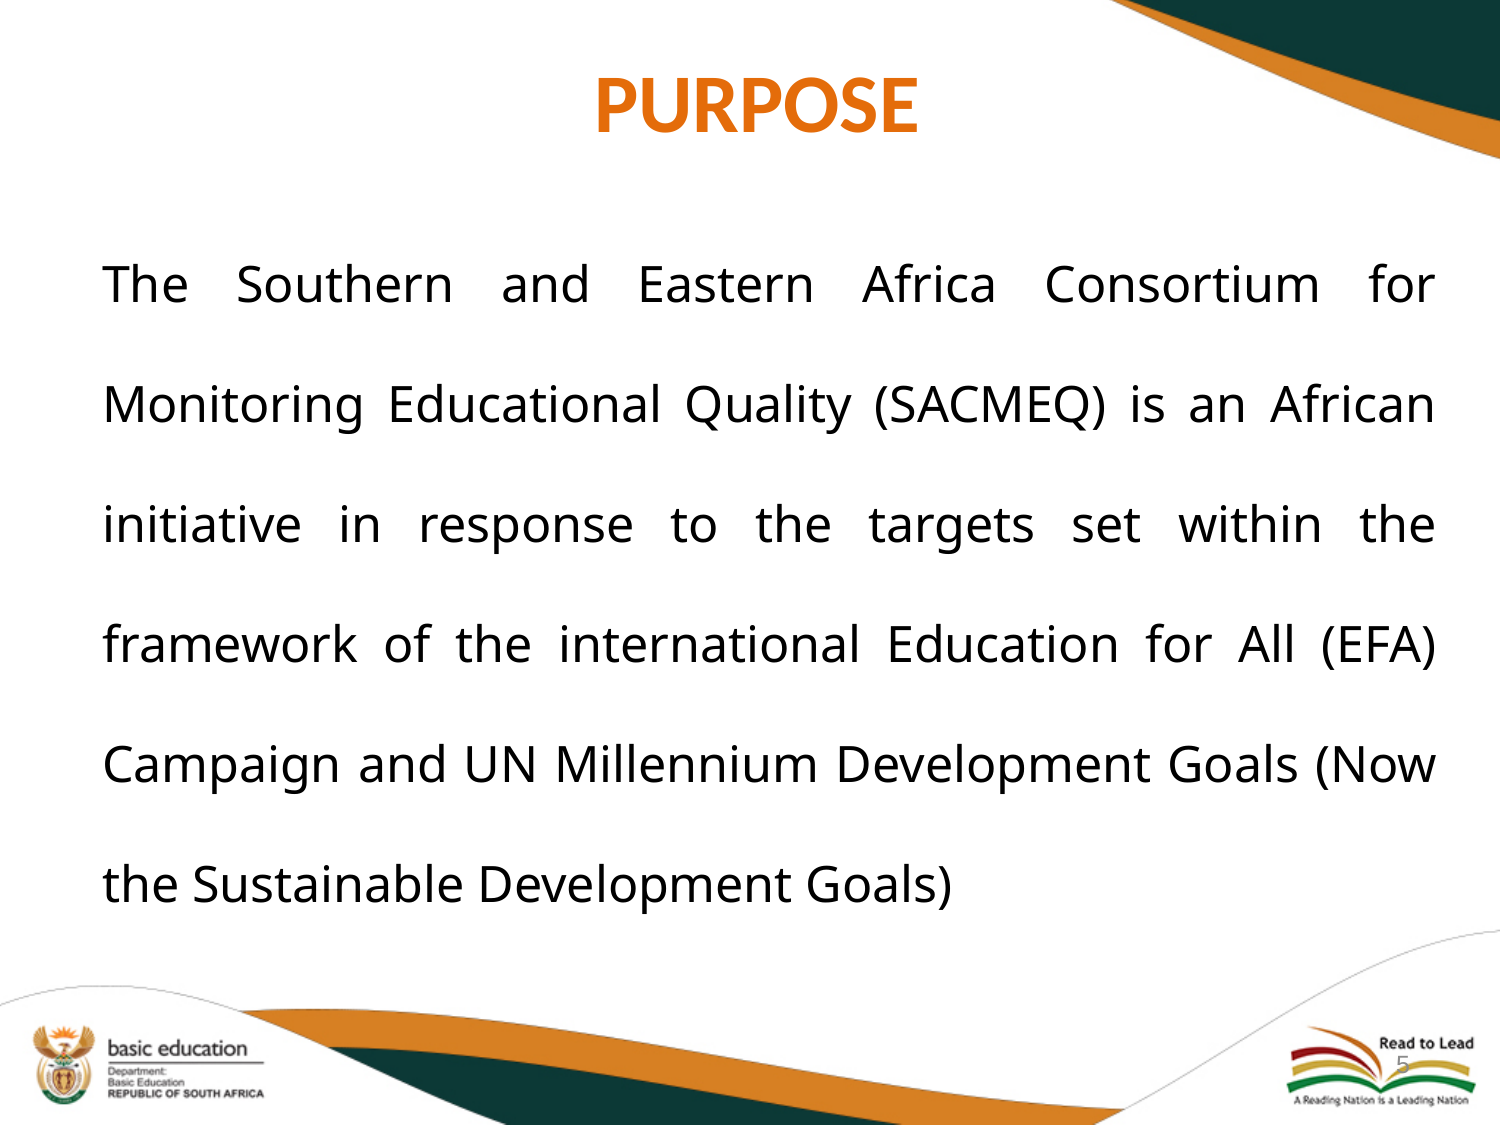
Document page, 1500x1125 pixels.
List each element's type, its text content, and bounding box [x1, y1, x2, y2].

title PURPOSE [82, 23, 1432, 176]
picture [0, 0, 1500, 1125]
slide_number 5 [1074, 1024, 1425, 1103]
list The Southern and Eastern Africa Consortium for Monitoring Educational Quality (SACMEQ) is an African initiative in response to the targets set within the framework of the international Education for All (EFA) Campaign and UN Millennium Development Goals (Now the Sustainable Development Goals) [35, 184, 1453, 926]
